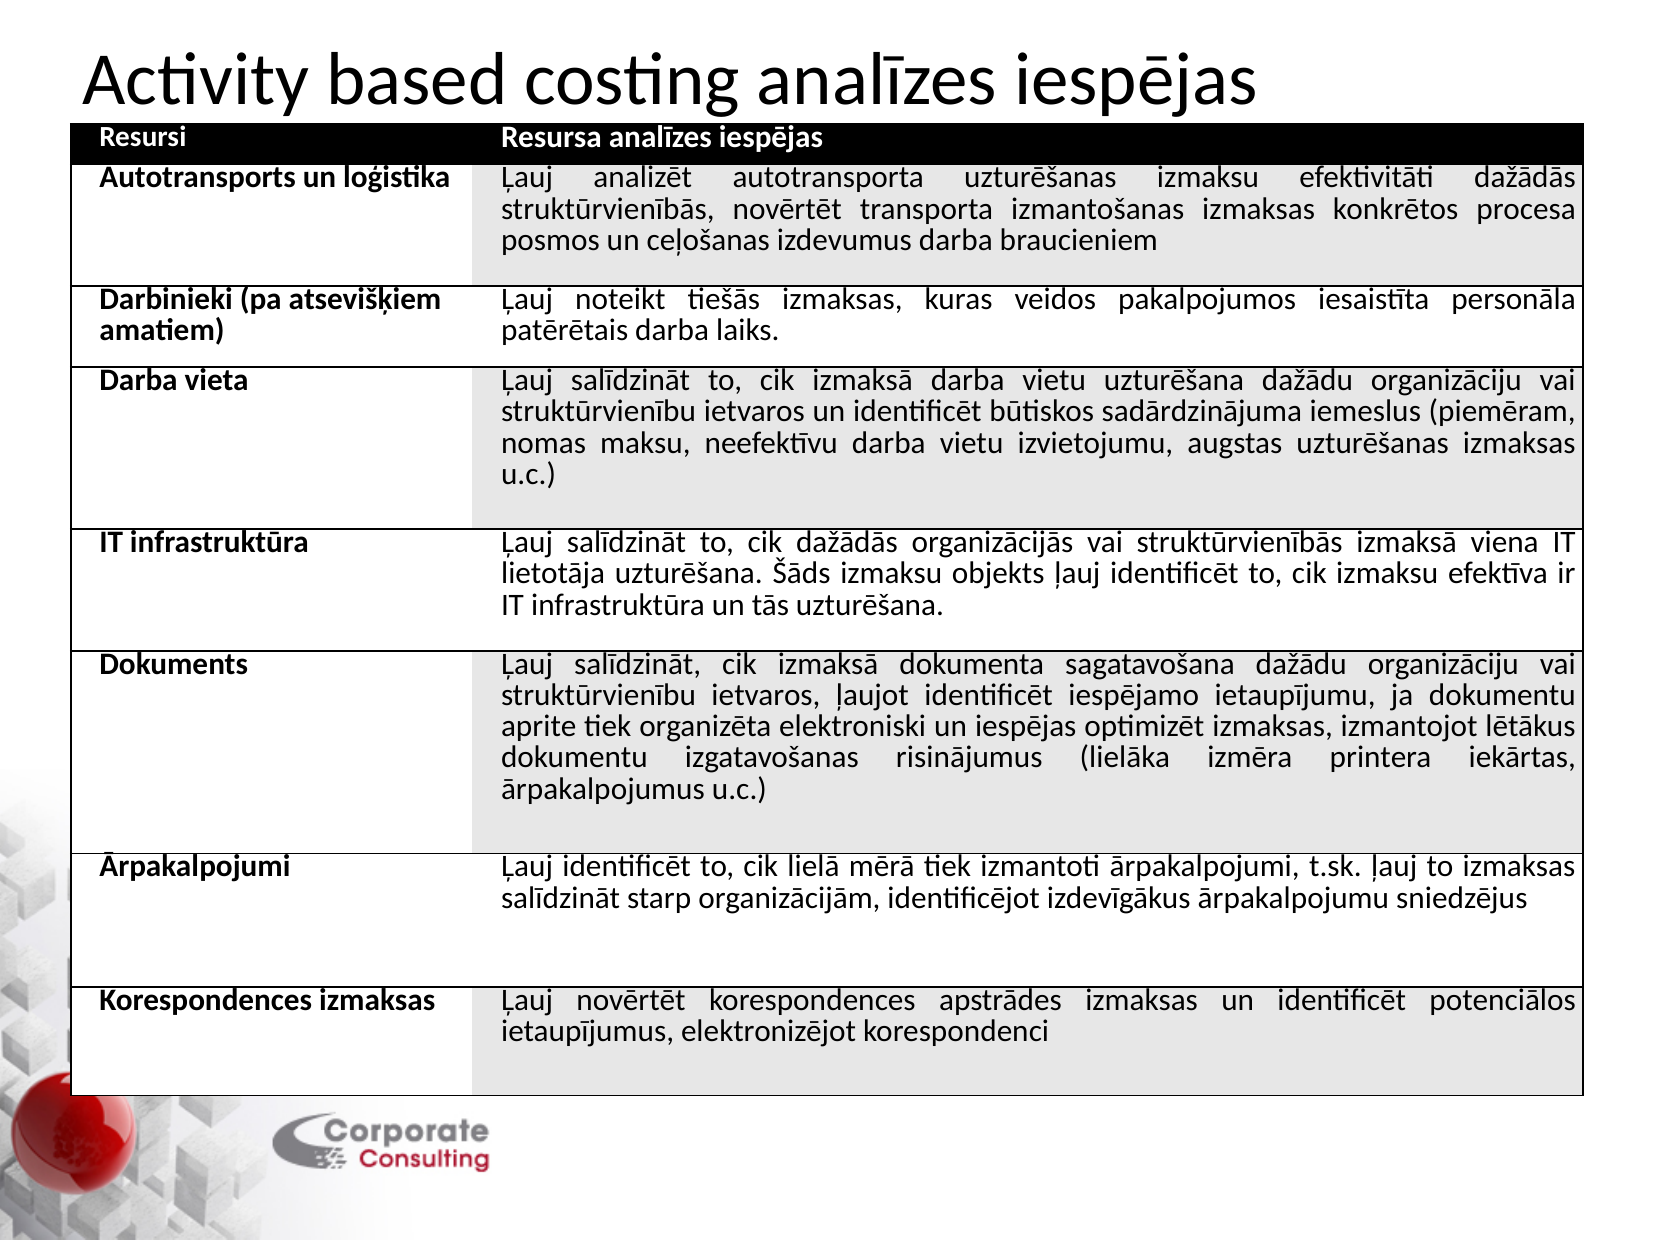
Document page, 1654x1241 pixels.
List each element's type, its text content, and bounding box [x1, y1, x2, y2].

table_cell Ļauj analizēt autotransporta uzturēšanas izmaksu efektivitāti dažādās struktūrvienībās, novērtēt transporta izmantošanas izmaksas konkrētos procesa posmos un ceļošanas izdevumus darba braucieniem [472, 165, 1582, 285]
table_cell Darba vieta [72, 368, 472, 528]
table_cell Ļauj identificēt to, cik lielā mērā tiek izmantoti ārpakalpojumi, t.sk. ļauj to izmaksas salīdzināt starp organizācijām, identificējot izdevīgākus ārpakalpojumu sniedzējus [472, 854, 1582, 986]
table_cell Ļauj salīdzināt, cik izmaksā dokumenta sagatavošana dažādu organizāciju vai struktūrvienību ietvaros, ļaujot identificēt iespējamo ietaupījumu, ja dokumentu aprite tiek organizēta elektroniski un iespējas optimizēt izmaksas, izmantojot lētākus dokumentu izgatavošanas risinājumus (lielāka izmēra printera iekārtas, ārpakalpojumus u.c.) [472, 652, 1582, 853]
table_cell Dokuments [72, 652, 472, 853]
table_cell IT infrastruktūra [72, 530, 472, 650]
table_cell Ļauj novērtēt korespondences apstrādes izmaksas un identificēt potenciālos ietaupījumus, elektronizējot korespondenci [472, 988, 1582, 1095]
table_header Resursi [72, 125, 82, 164]
table_cell Darbinieki (pa atsevišķiem amatiem) [72, 287, 472, 366]
table_cell Ārpakalpojumi [72, 854, 472, 986]
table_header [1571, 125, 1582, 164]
picture [0, 0, 1654, 1240]
text_box Activity based costing analīzes iespējas [82, 0, 1571, 178]
table_cell Korespondences izmaksas [72, 988, 472, 1095]
table_cell Ļauj salīdzināt to, cik izmaksā darba vietu uzturēšana dažādu organizāciju vai struktūrvienību ietvaros un identificēt būtiskos sadārdzinājuma iemeslus (piemēram, nomas maksu, neefektīvu darba vietu izvietojumu, augstas uzturēšanas izmaksas u.c.) [472, 368, 1582, 528]
table_cell Ļauj salīdzināt to, cik dažādās organizācijās vai struktūrvienībās izmaksā viena IT lietotāja uzturēšana. Šāds izmaksu objekts ļauj identificēt to, cik izmaksu efektīva ir IT infrastruktūra un tās uzturēšana. [472, 530, 1582, 650]
table_cell Autotransports un loģistika [72, 165, 472, 285]
table_cell Ļauj noteikt tiešās izmaksas, kuras veidos pakalpojumos iesaistīta personāla patērētais darba laiks. [472, 287, 1582, 366]
